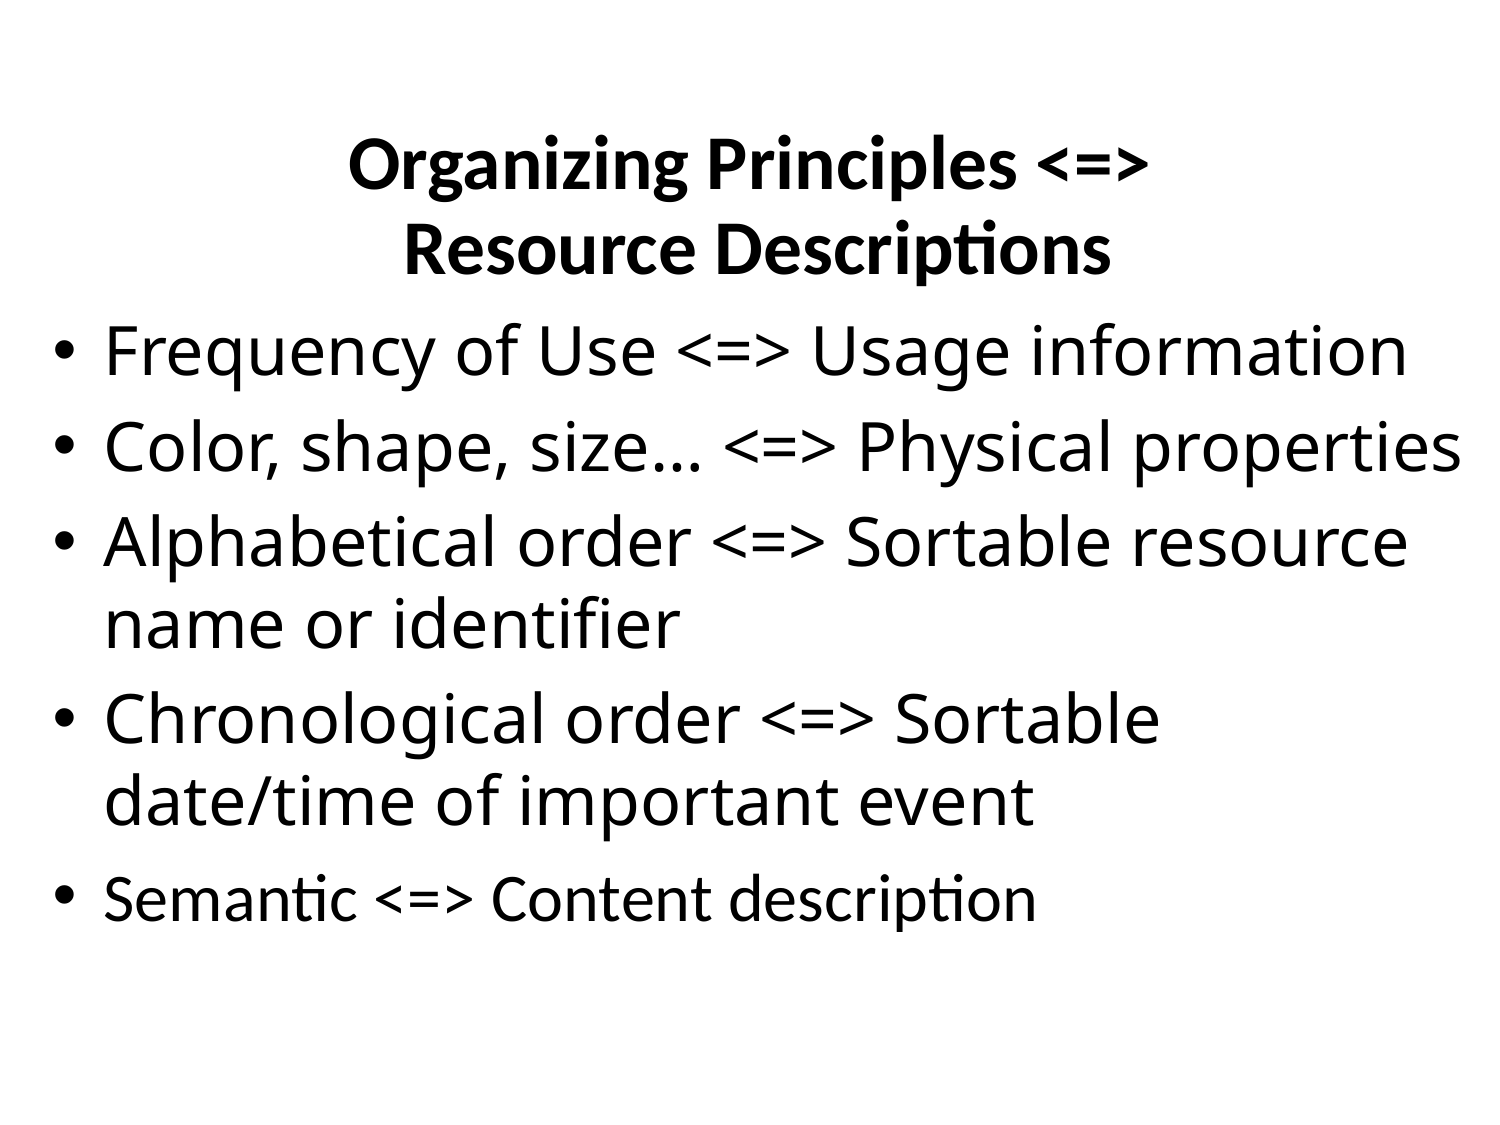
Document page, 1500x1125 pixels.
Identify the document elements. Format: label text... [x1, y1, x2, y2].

title Organizing Principles <=> Resource Descriptions [75, 112, 1425, 299]
list Frequency of Use <=> Usage information Color, shape, size… <=> Physical properties Alphabetical order <=> Sortable resource name or identifier Chronological order <=> Sortable date/time of important event Semantic <=> Content description [37, 299, 1500, 1043]
